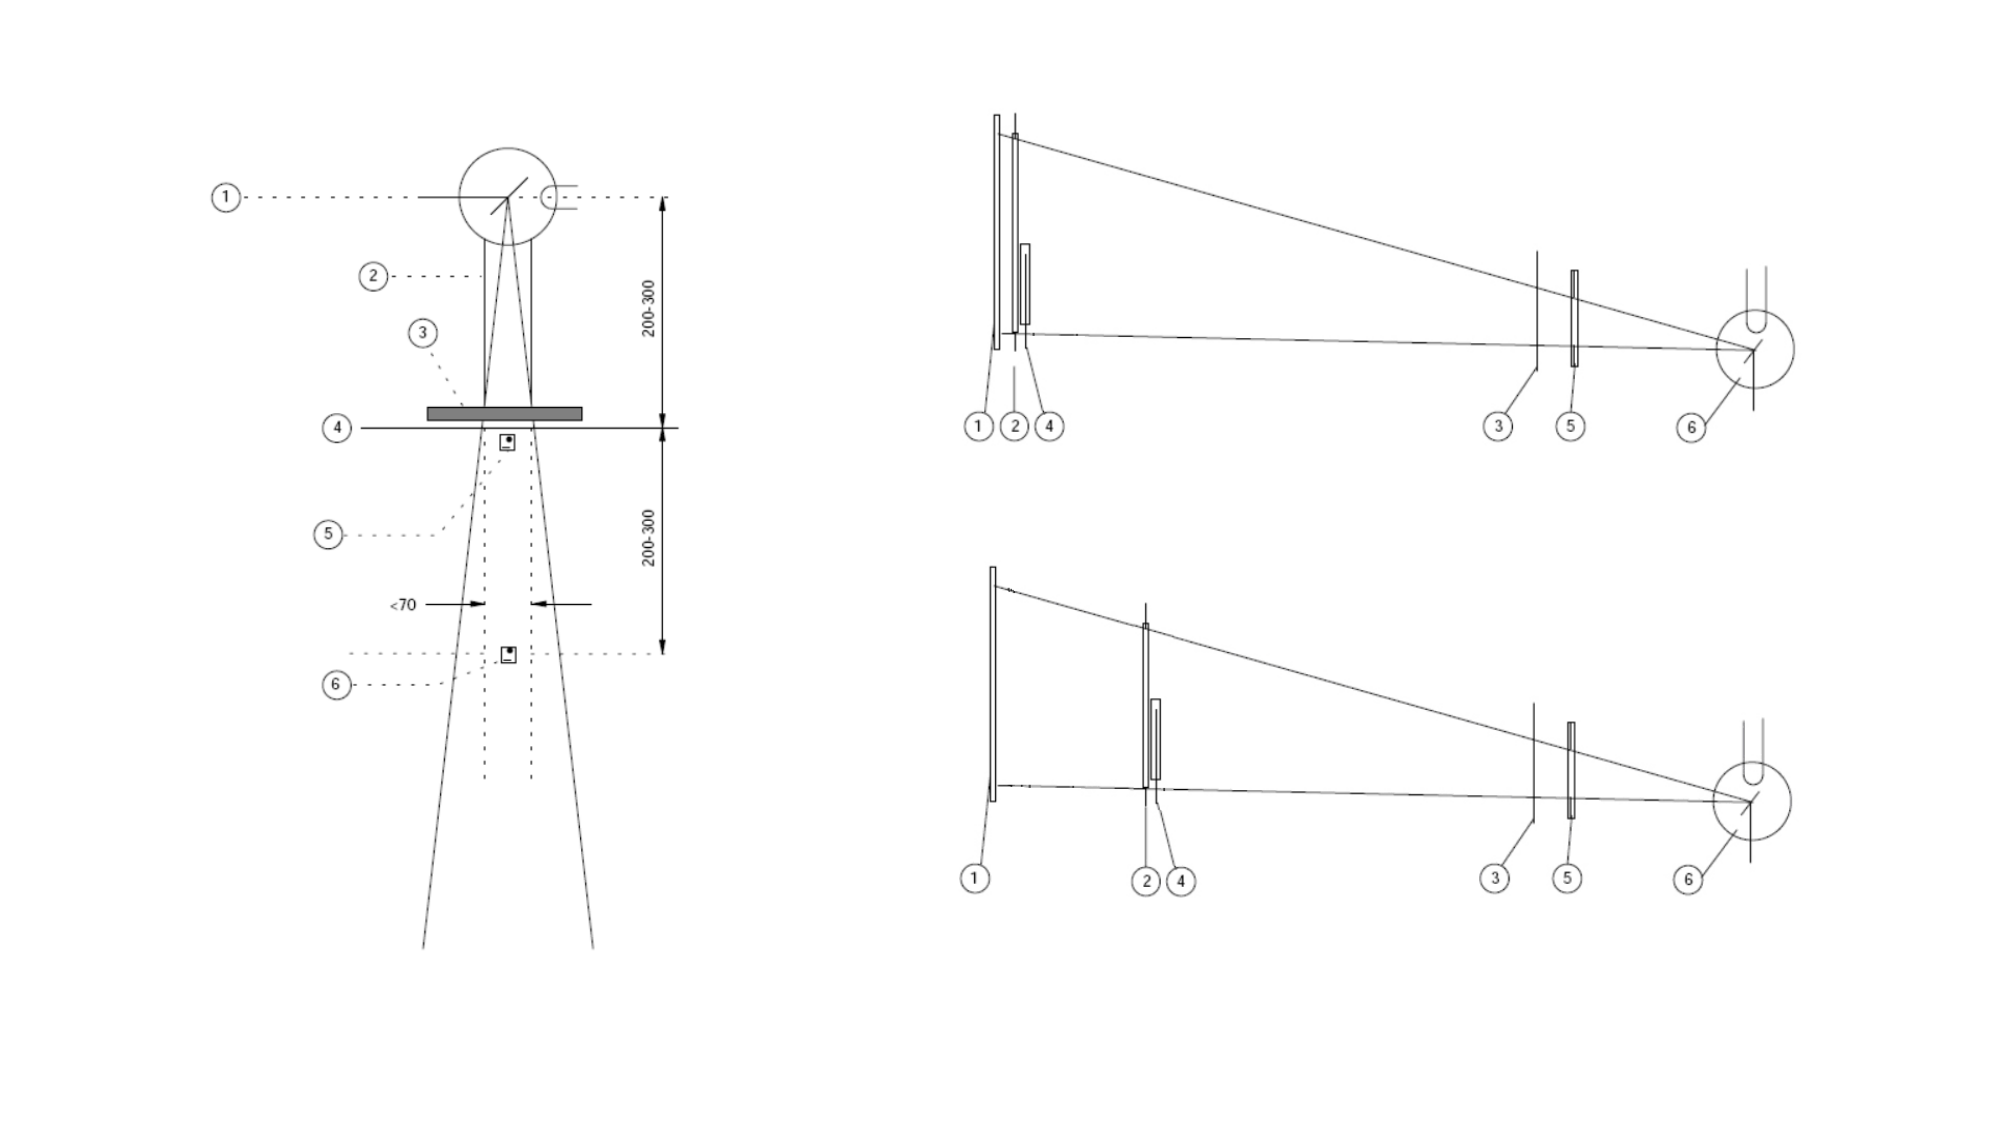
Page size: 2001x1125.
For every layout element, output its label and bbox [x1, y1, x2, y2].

picture [933, 552, 1830, 907]
picture [937, 100, 1833, 455]
picture [137, 133, 857, 963]
